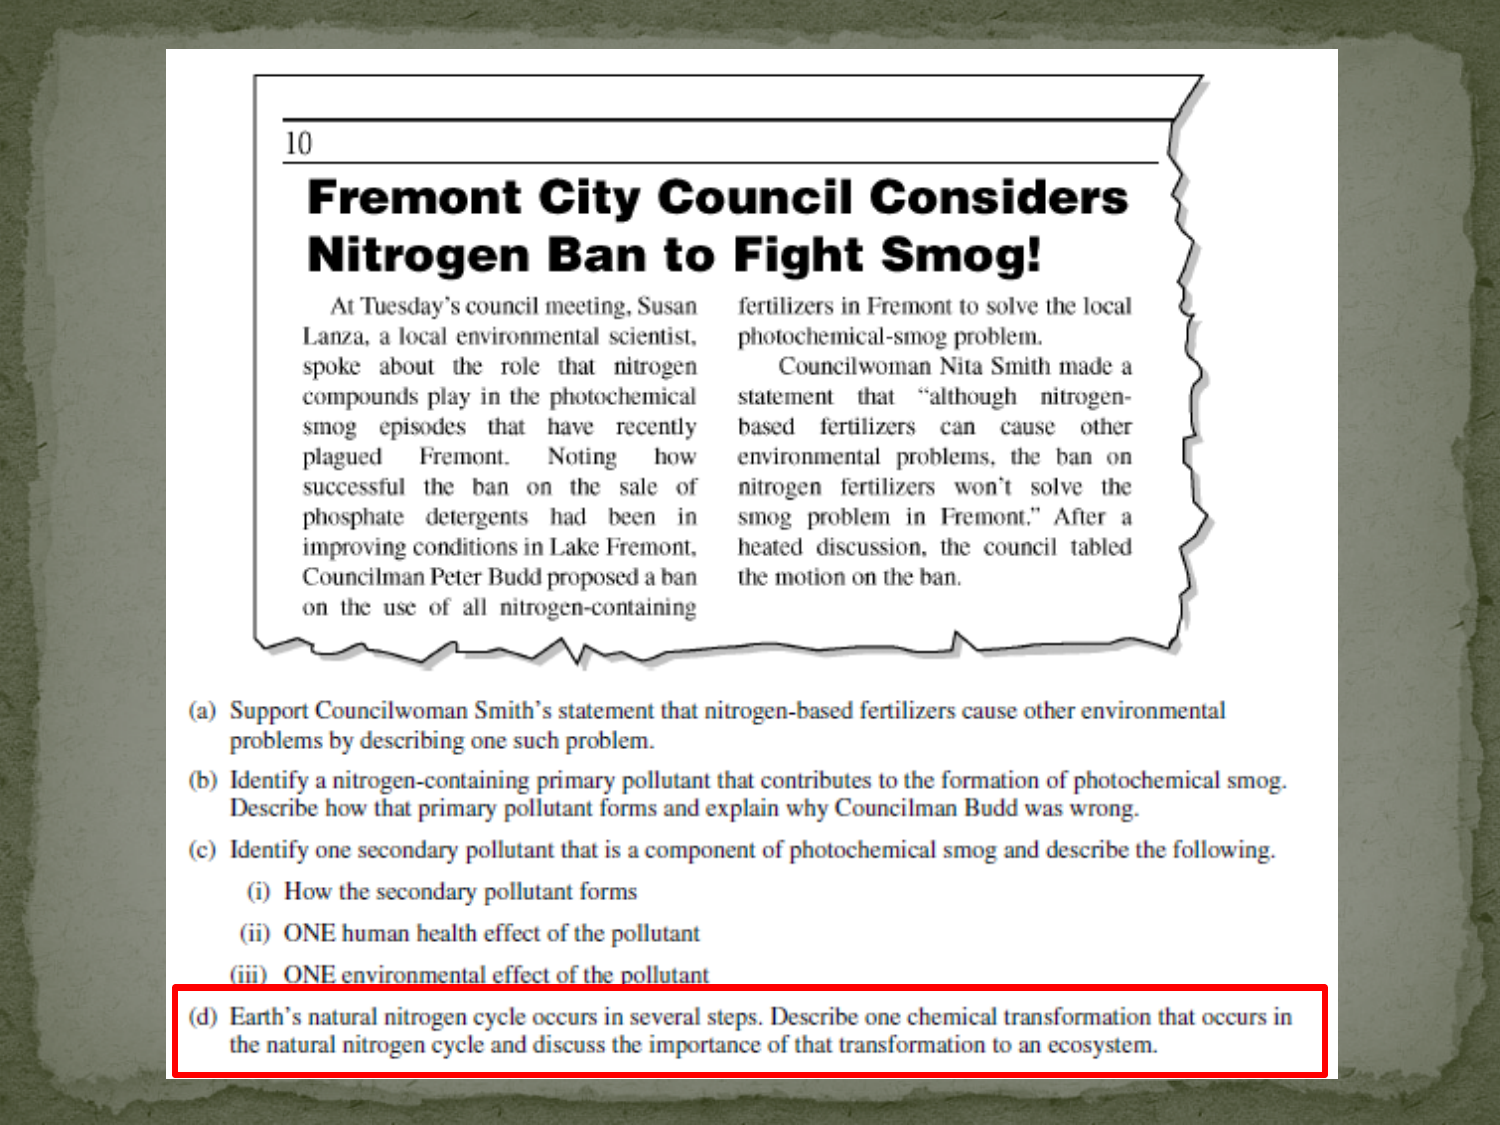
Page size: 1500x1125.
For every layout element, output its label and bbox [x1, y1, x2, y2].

picture [166, 49, 1338, 1079]
